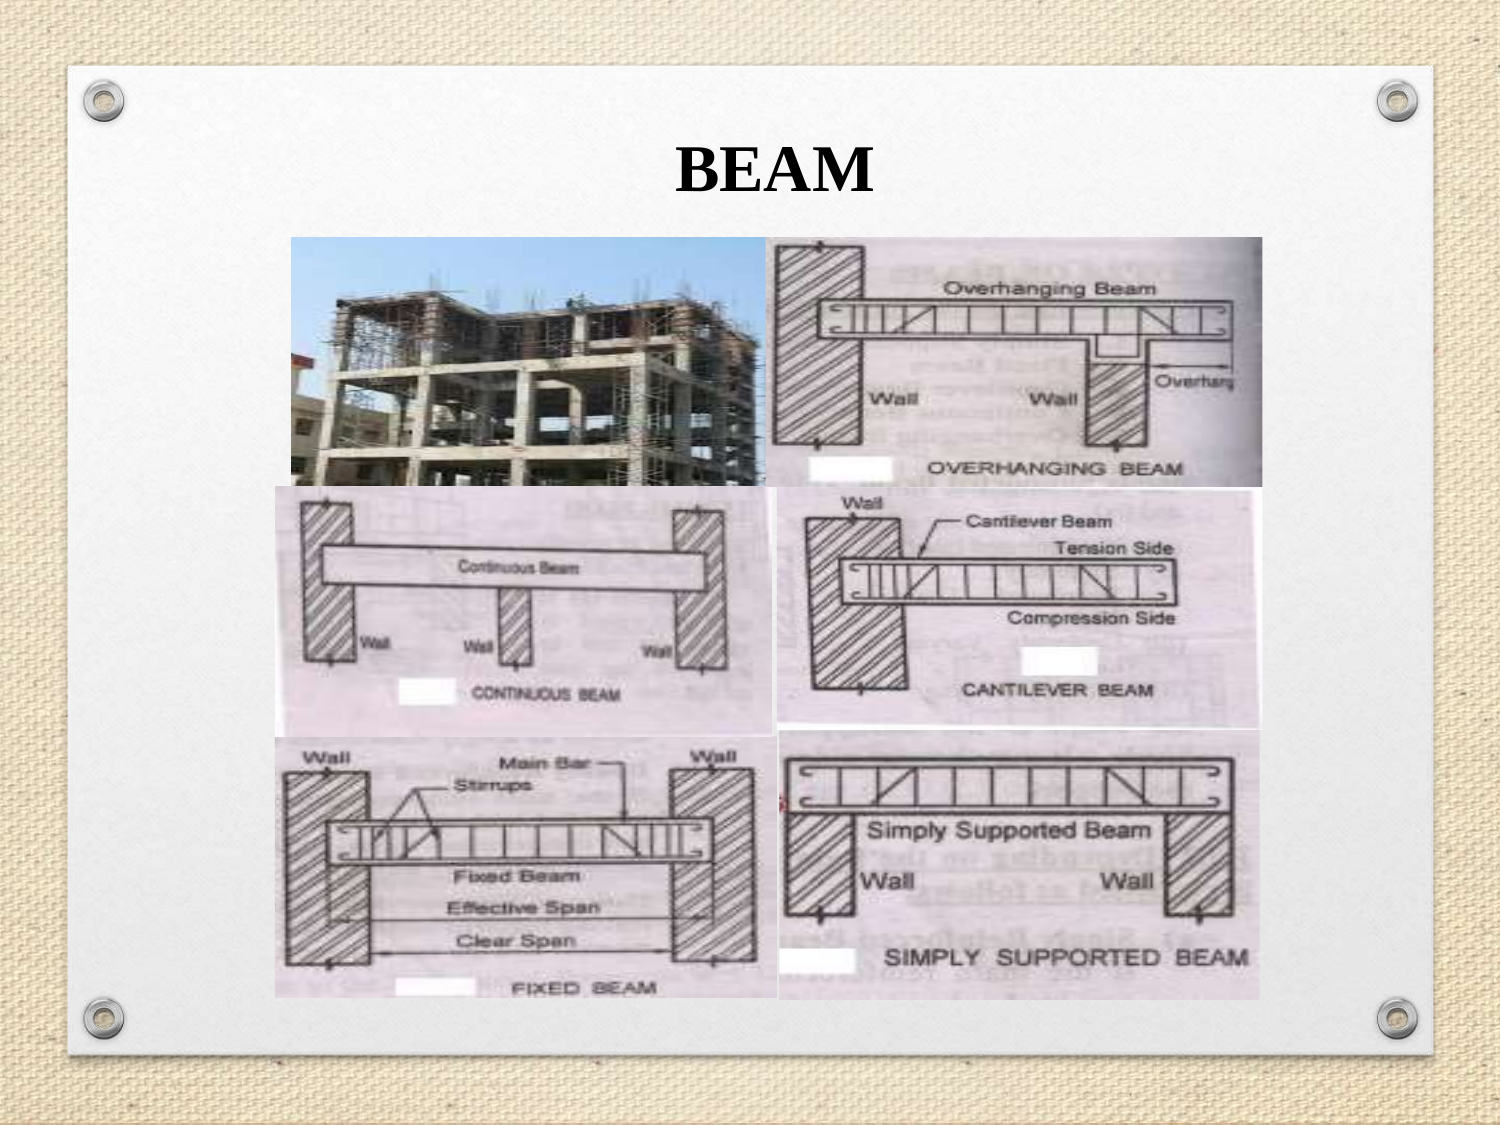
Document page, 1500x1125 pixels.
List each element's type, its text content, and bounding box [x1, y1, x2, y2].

title BEAM [675, 125, 1165, 206]
picture [0, 0, 1500, 1125]
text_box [274, 237, 1263, 1001]
